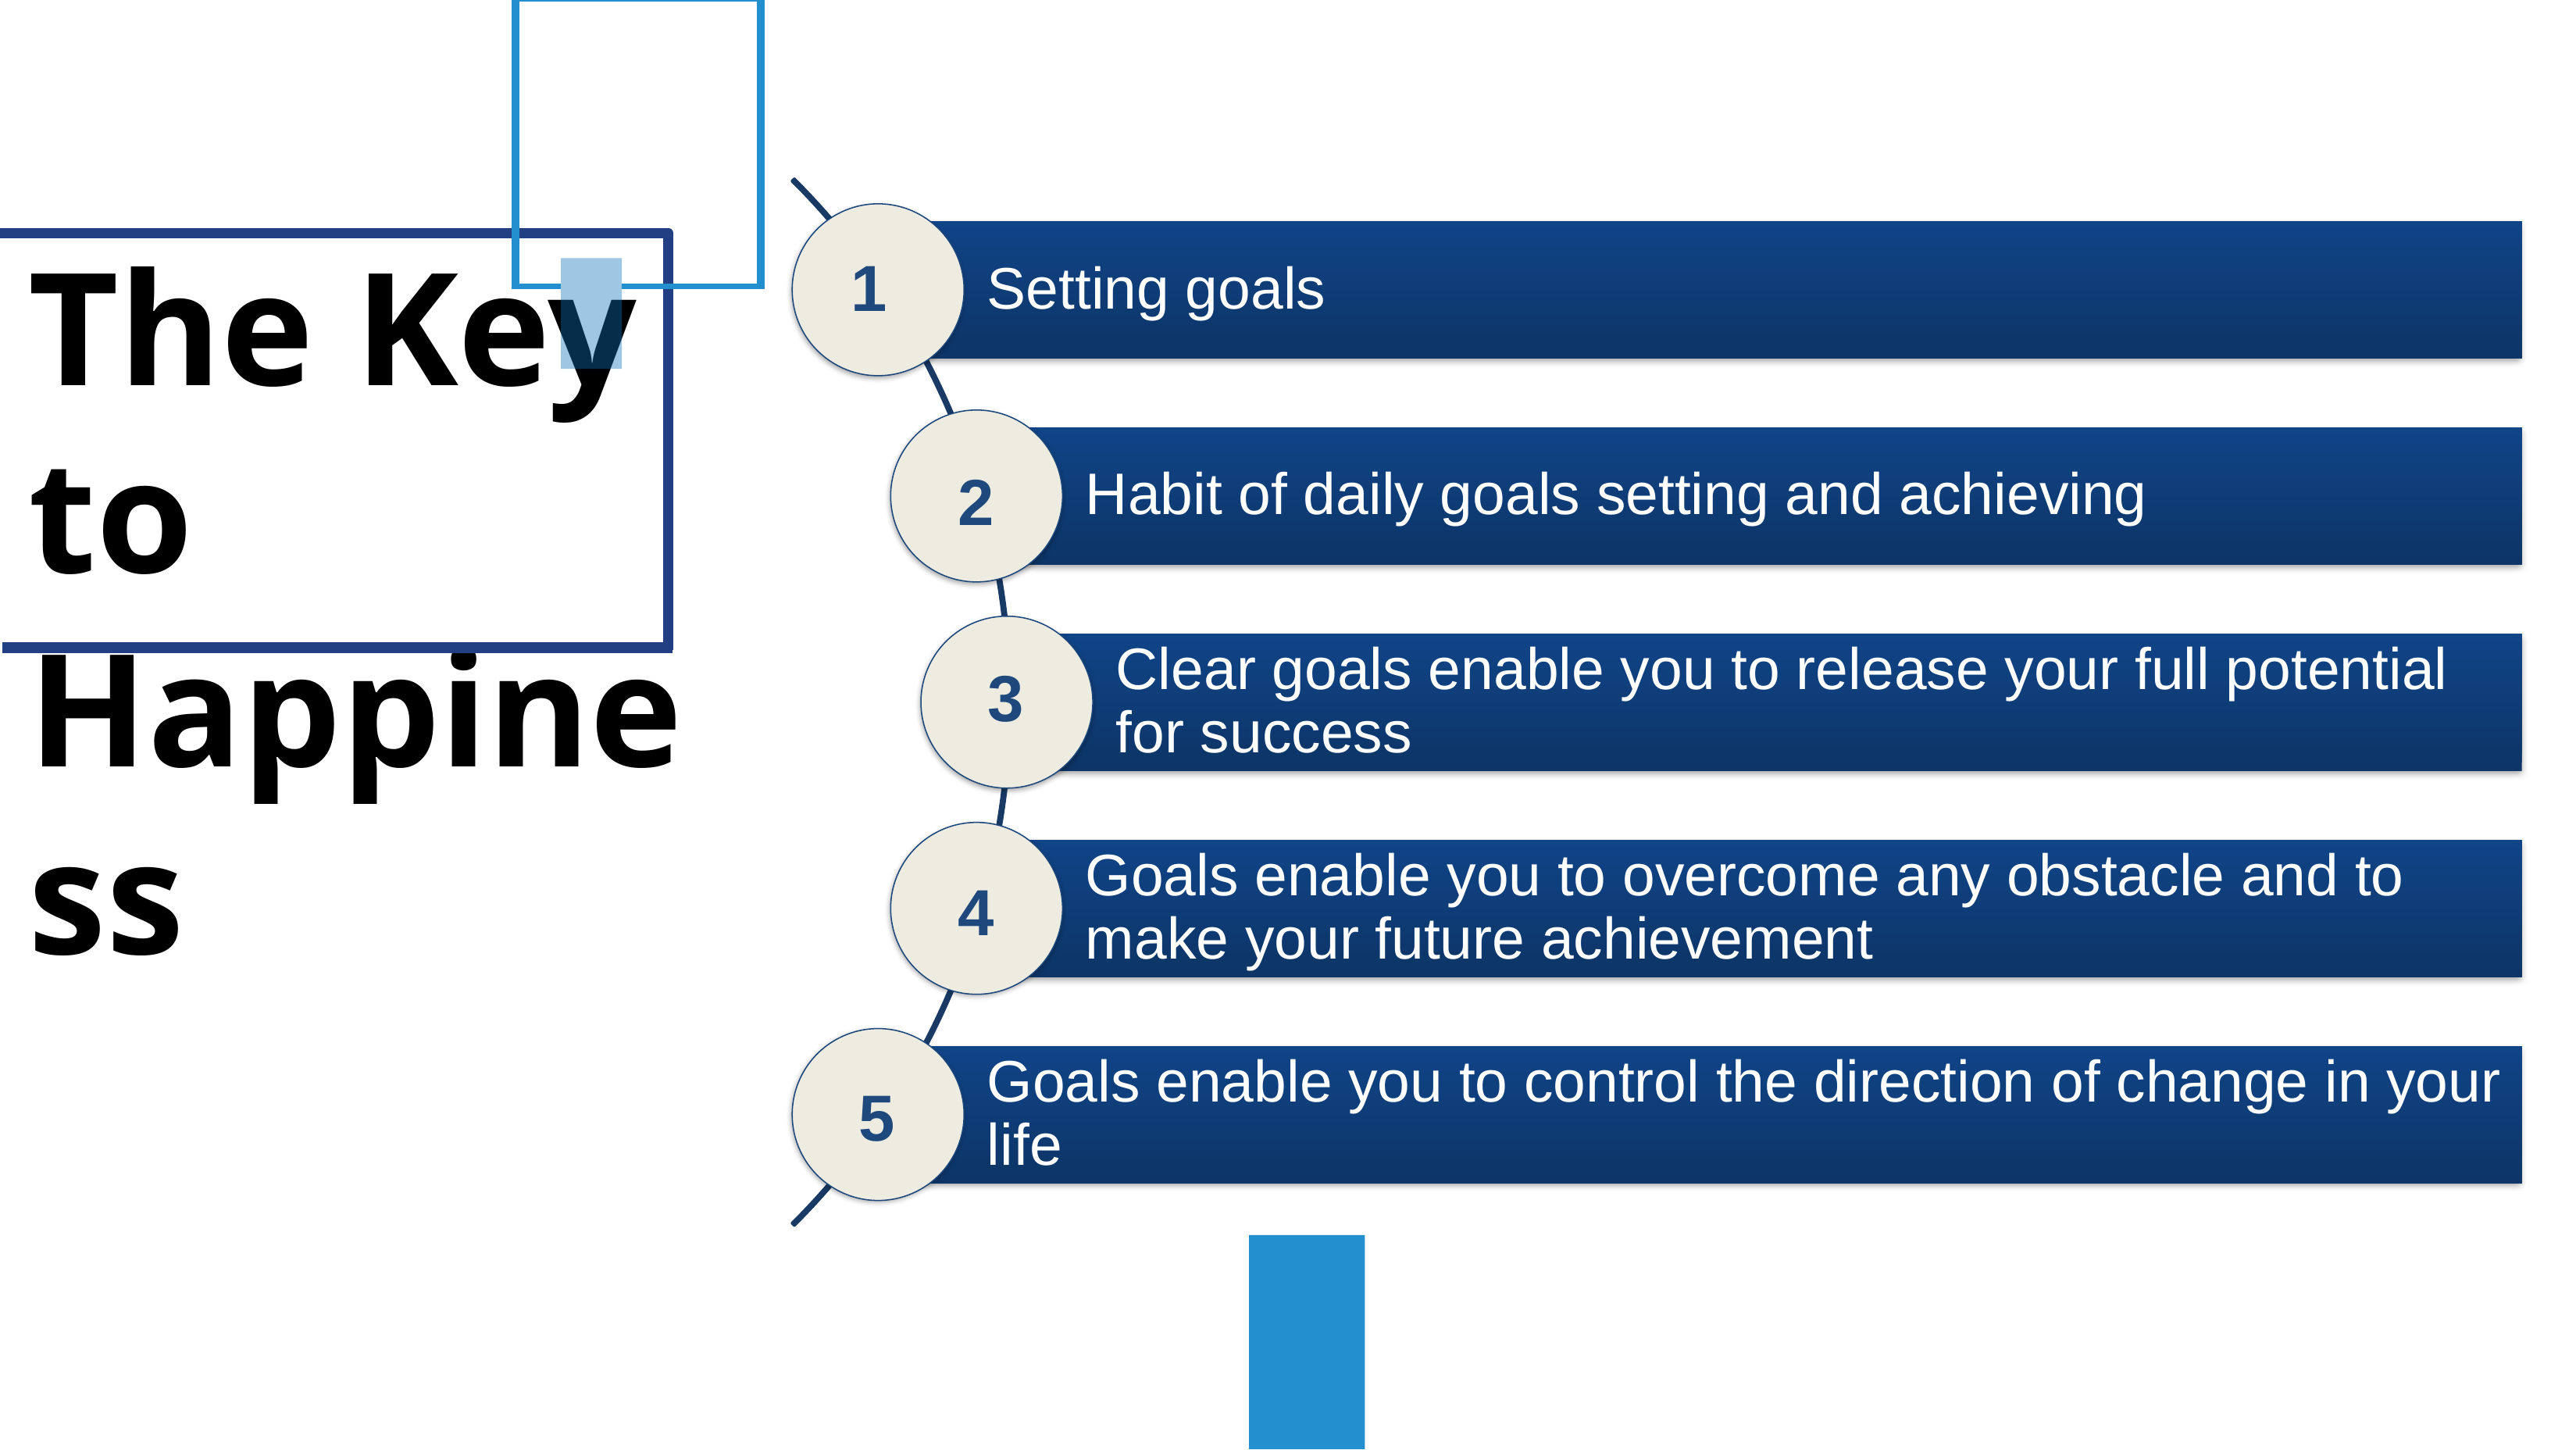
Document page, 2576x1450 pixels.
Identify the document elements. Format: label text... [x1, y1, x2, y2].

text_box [791, 203, 2522, 377]
text_box [997, 591, 1008, 614]
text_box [920, 616, 2523, 788]
text_box [997, 797, 1007, 820]
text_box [890, 822, 2522, 995]
text_box [934, 384, 952, 408]
text_box The Key to Happiness [27, 656, 730, 986]
text_box [931, 1002, 950, 1026]
text_box [790, 177, 819, 202]
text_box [0, 0, 765, 651]
text_box [1249, 1234, 1365, 1449]
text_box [791, 1028, 2522, 1201]
text_box [790, 1209, 813, 1227]
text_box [890, 409, 2522, 583]
